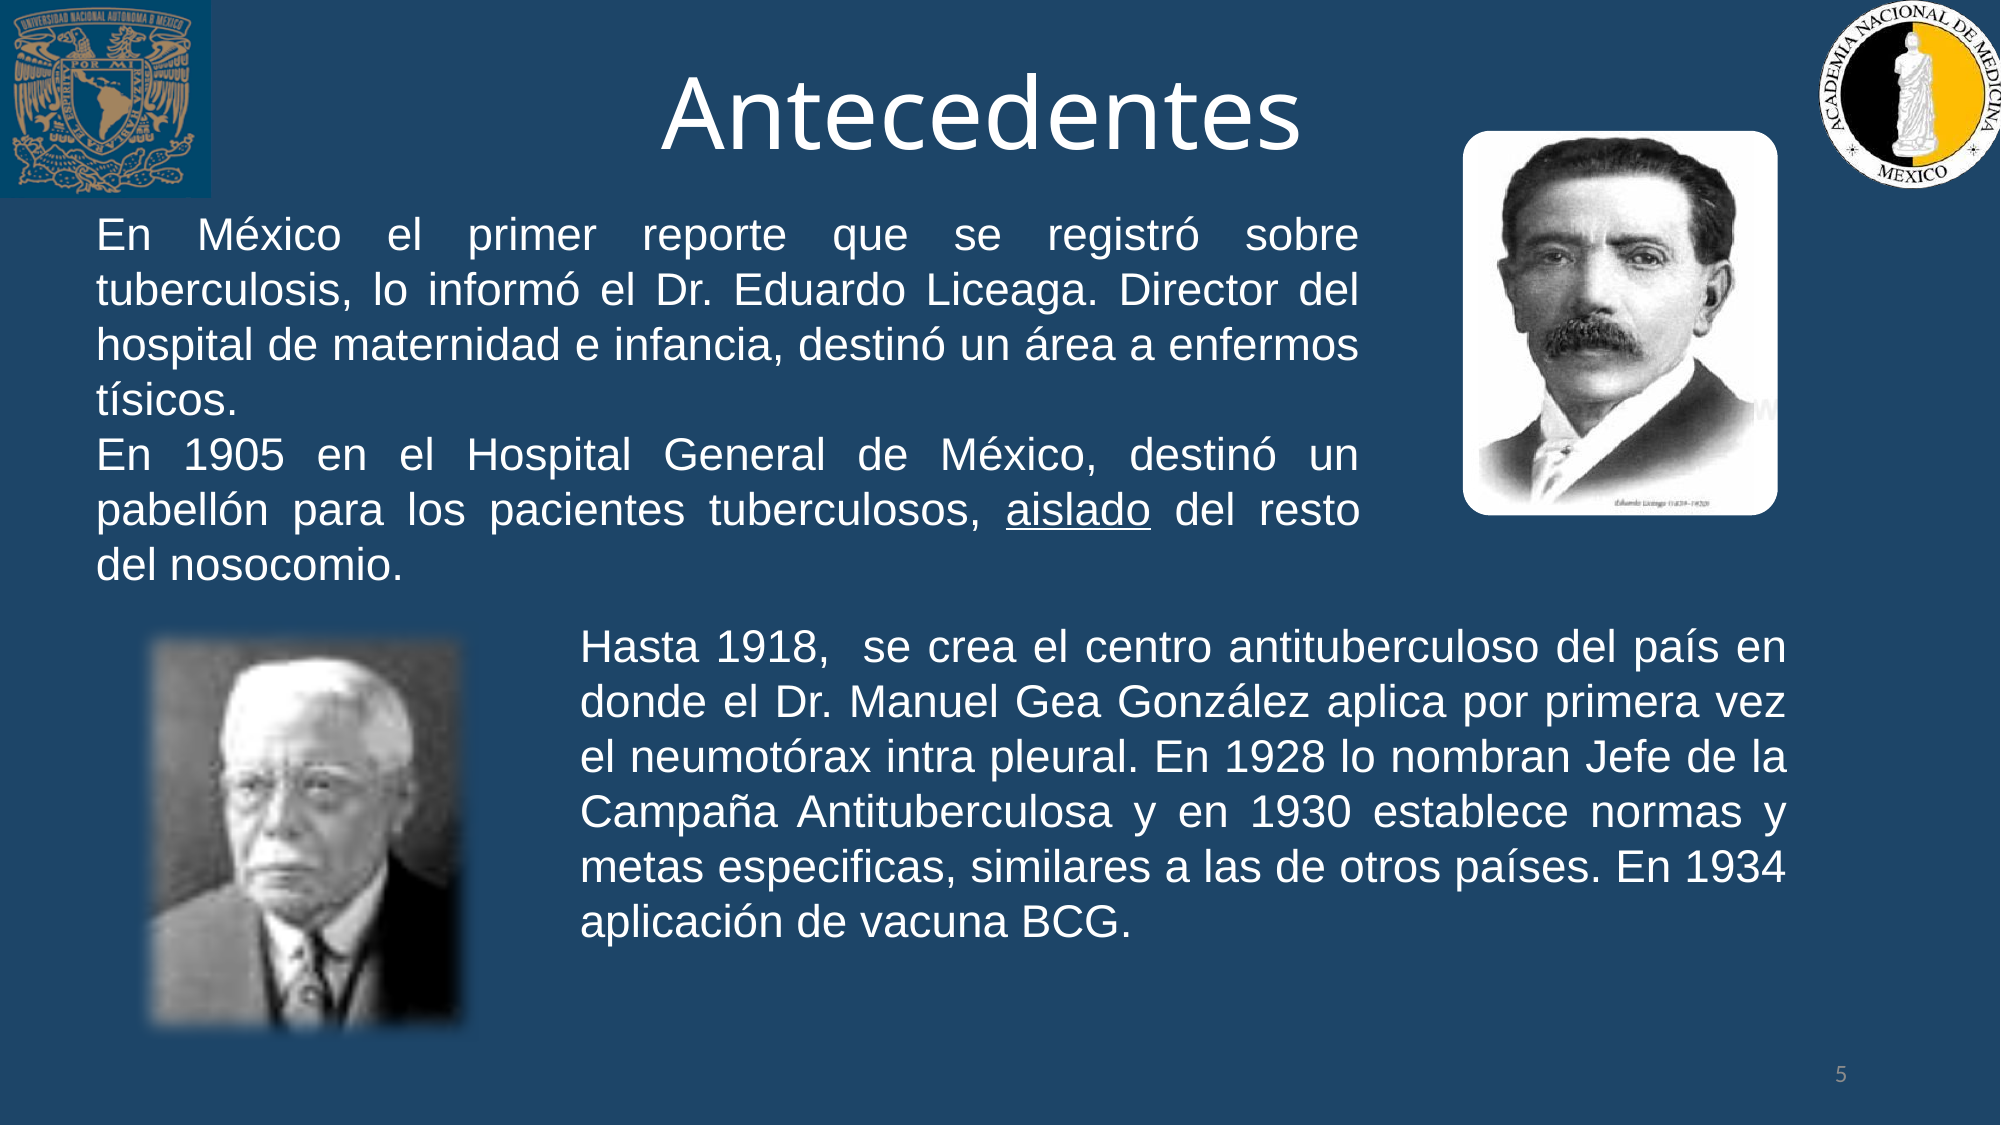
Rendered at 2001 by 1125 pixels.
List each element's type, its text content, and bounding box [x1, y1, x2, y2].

text_box En México el primer reporte que se registró sobre tuberculosis, lo informó el Dr. Eduardo Liceaga. Director del hospital de maternidad e infancia, destinó un área a enfermos tísicos. En 1905 en el Hospital General de México, destinó un pabellón para los pacientes tuberculosos, aislado del resto del nosocomio. [81, 197, 1376, 597]
picture [134, 621, 479, 1043]
title Antecedentes [212, 29, 1818, 185]
slide_number 5 [1412, 1042, 1863, 1103]
picture [1818, 0, 2001, 189]
text_box Hasta 1918, se crea el centro antituberculoso del país en donde el Dr. Manuel Gea González aplica por primera vez el neumotórax intra pleural. En 1928 lo nombran Jefe de la Campaña Antituberculosa y en 1930 establece normas y metas especificas, similares a las de otros países. En 1934 aplicación de vacuna BCG. [565, 609, 1803, 1065]
picture [12, 6, 195, 194]
picture [1462, 130, 1778, 516]
